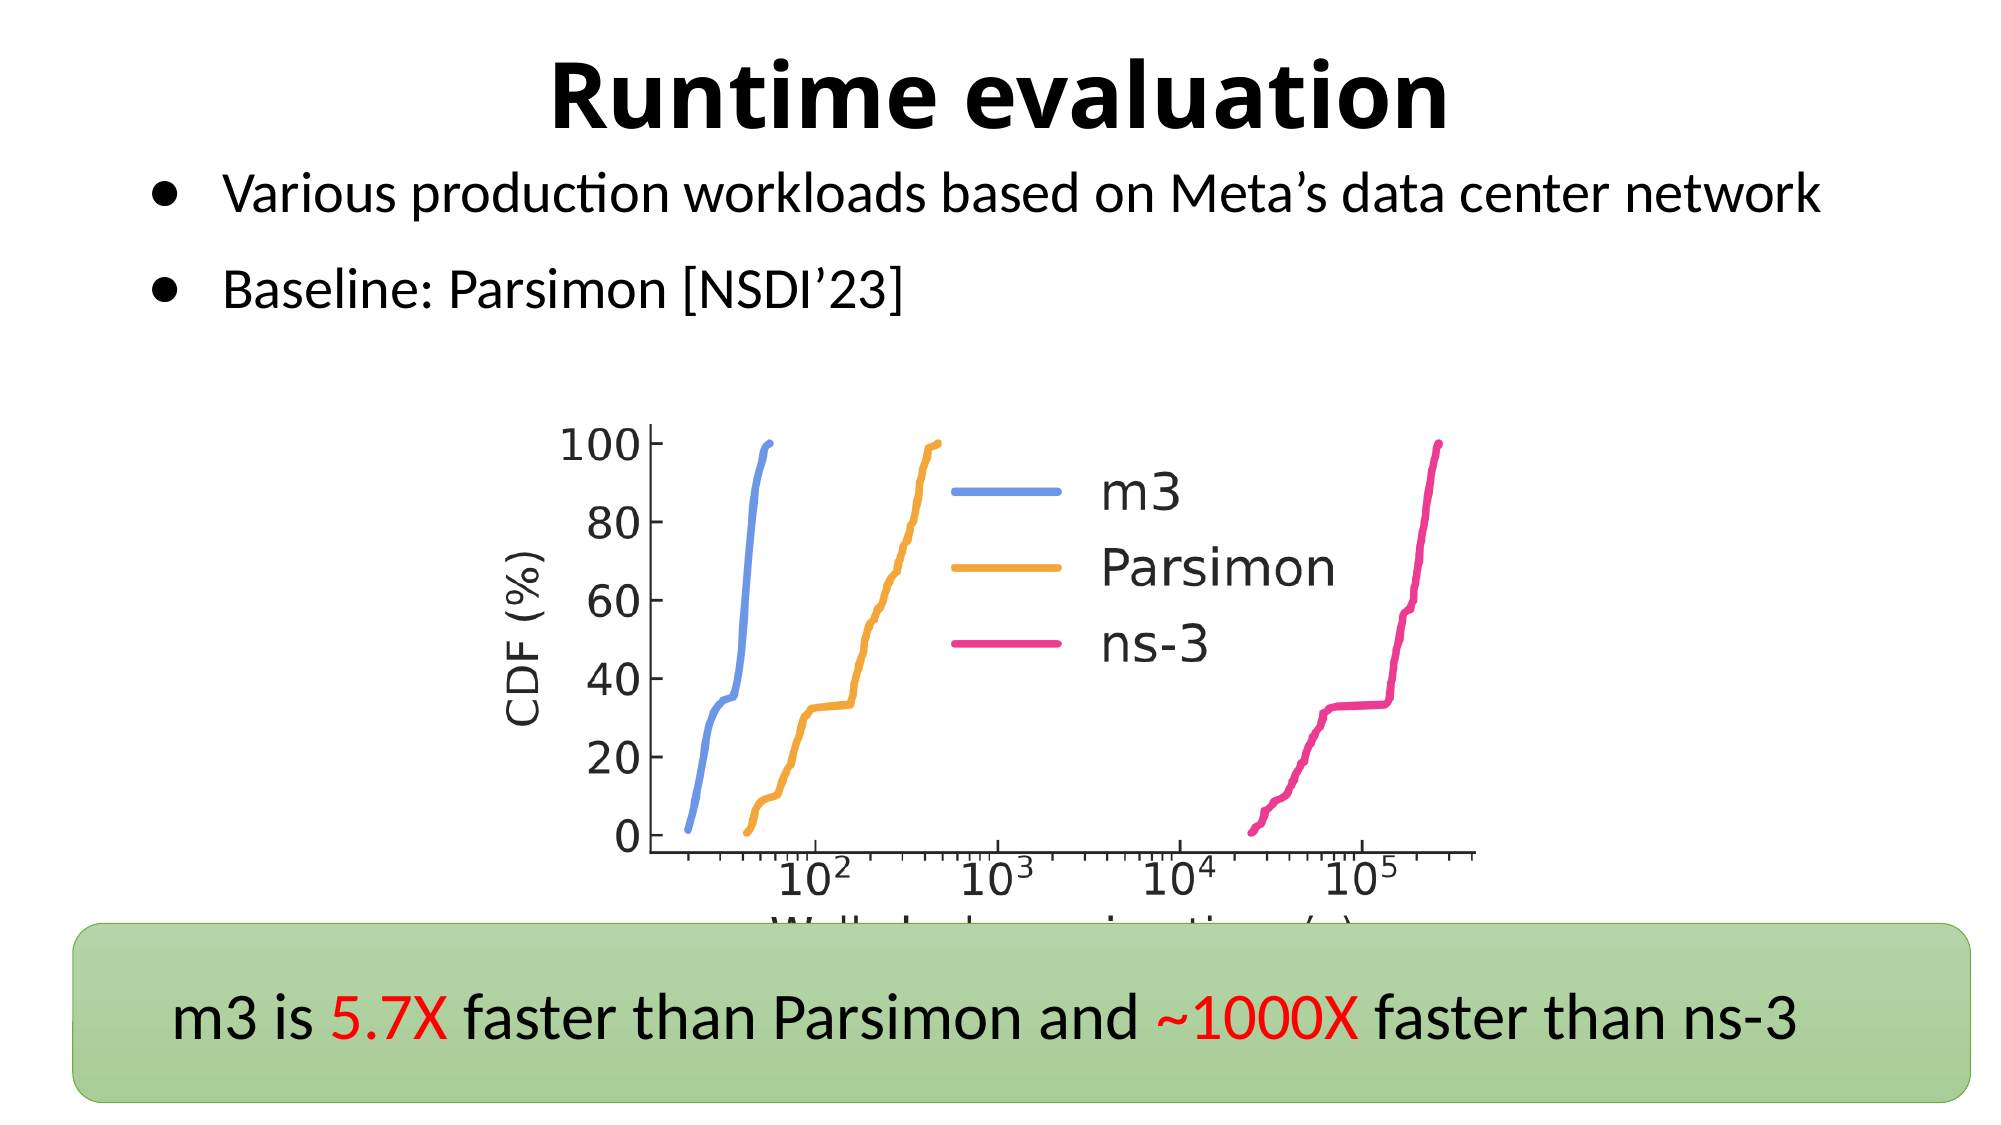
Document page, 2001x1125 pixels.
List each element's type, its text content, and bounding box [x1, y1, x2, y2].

title Runtime evaluation [68, 29, 1932, 211]
picture [459, 399, 1501, 983]
list Various production workloads based on Meta’s data center network Baseline: Parsimon [NSDI’23] [102, 142, 1932, 922]
text_box m3 is 5.7X faster than Parsimon and ~1000X faster than ns-3 [72, 922, 1972, 1104]
